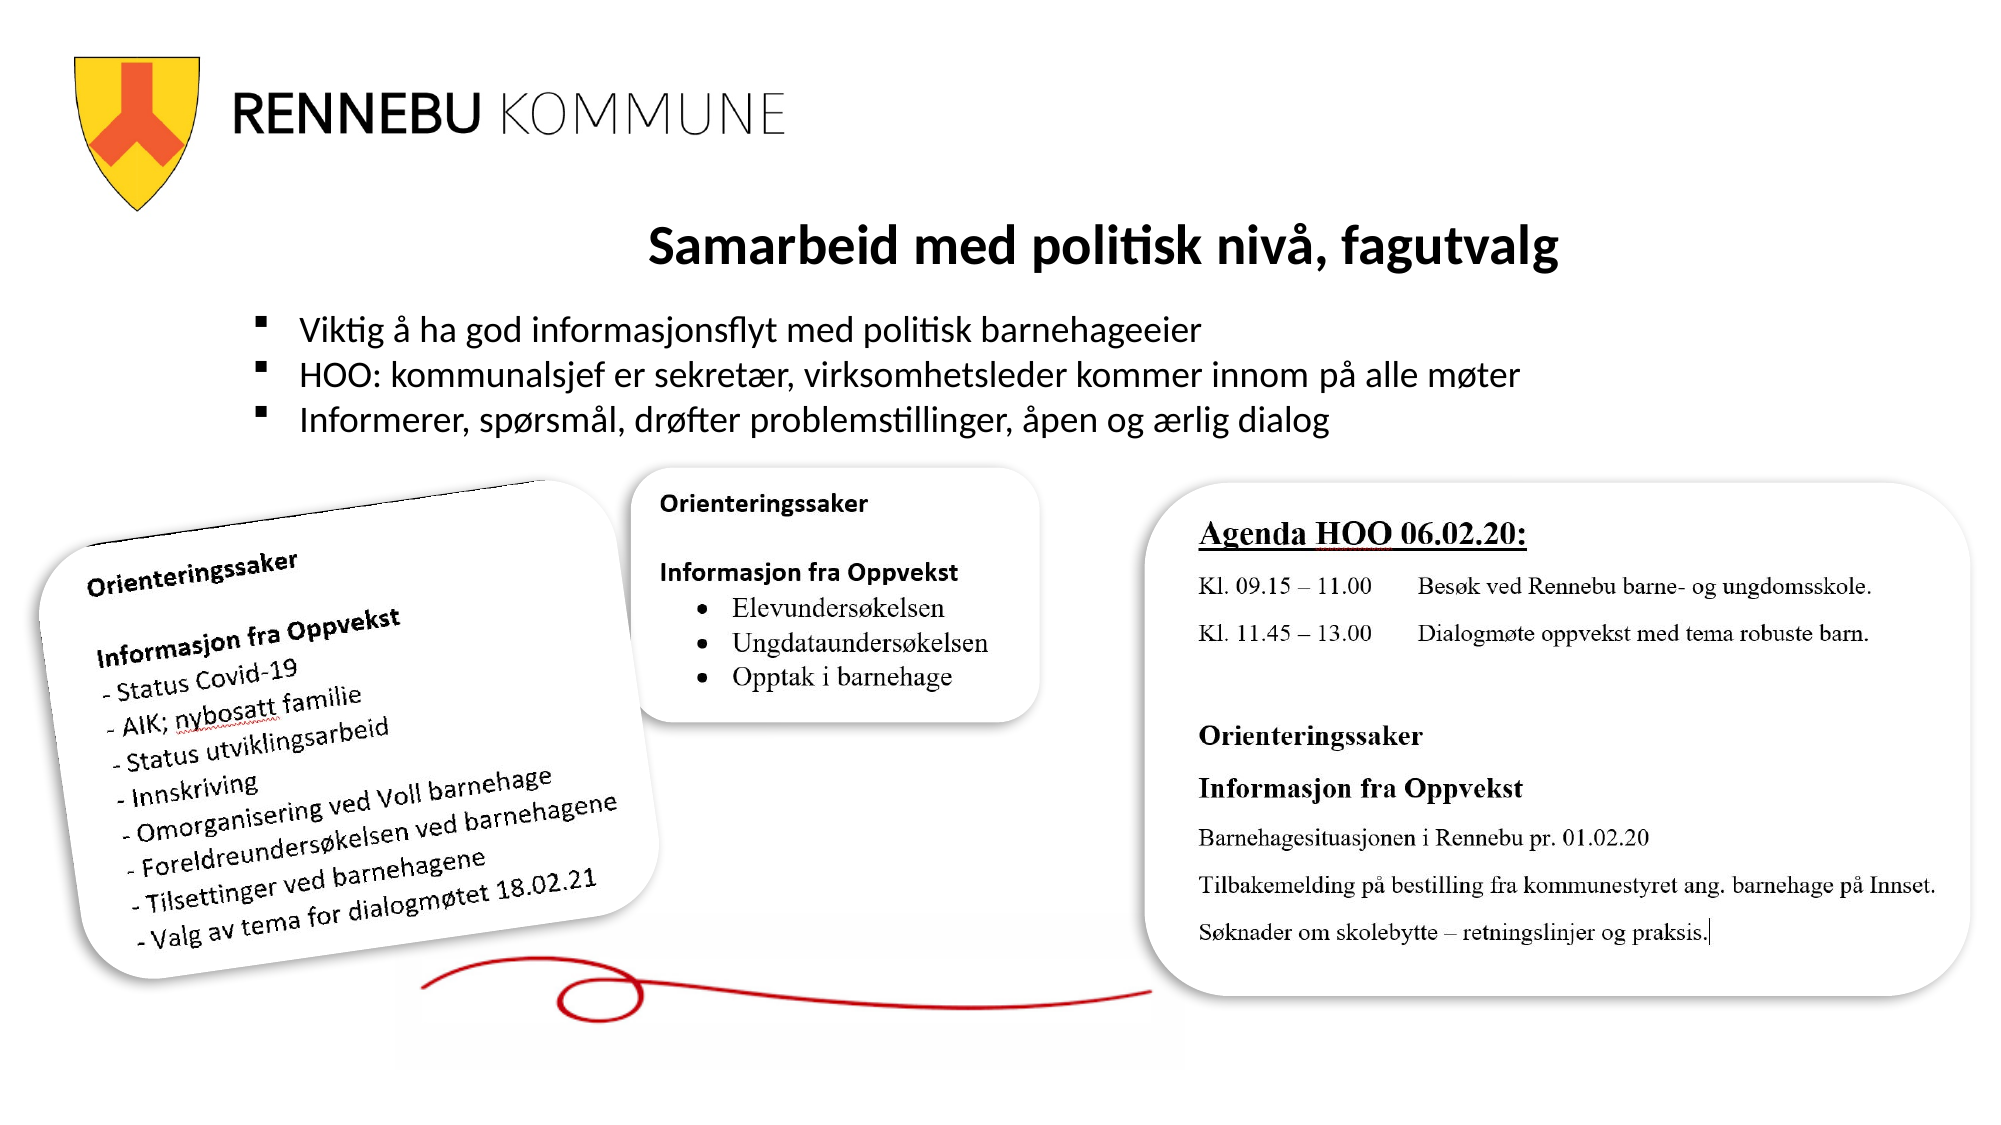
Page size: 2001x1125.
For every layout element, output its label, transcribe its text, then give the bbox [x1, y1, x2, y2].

text_box Samarbeid med politisk nivå, fagutvalg [237, 164, 1971, 310]
picture [63, 41, 804, 227]
picture [42, 467, 1971, 1070]
text_box Viktig å ha god informasjonsflyt med politisk barnehageeier HOO: kommunalsjef er sekretær, virksomhetsleder kommer innom på alle møter Informerer, spørsmål, drøfter problemstillinger, åpen og ærlig dialog [237, 297, 1906, 447]
